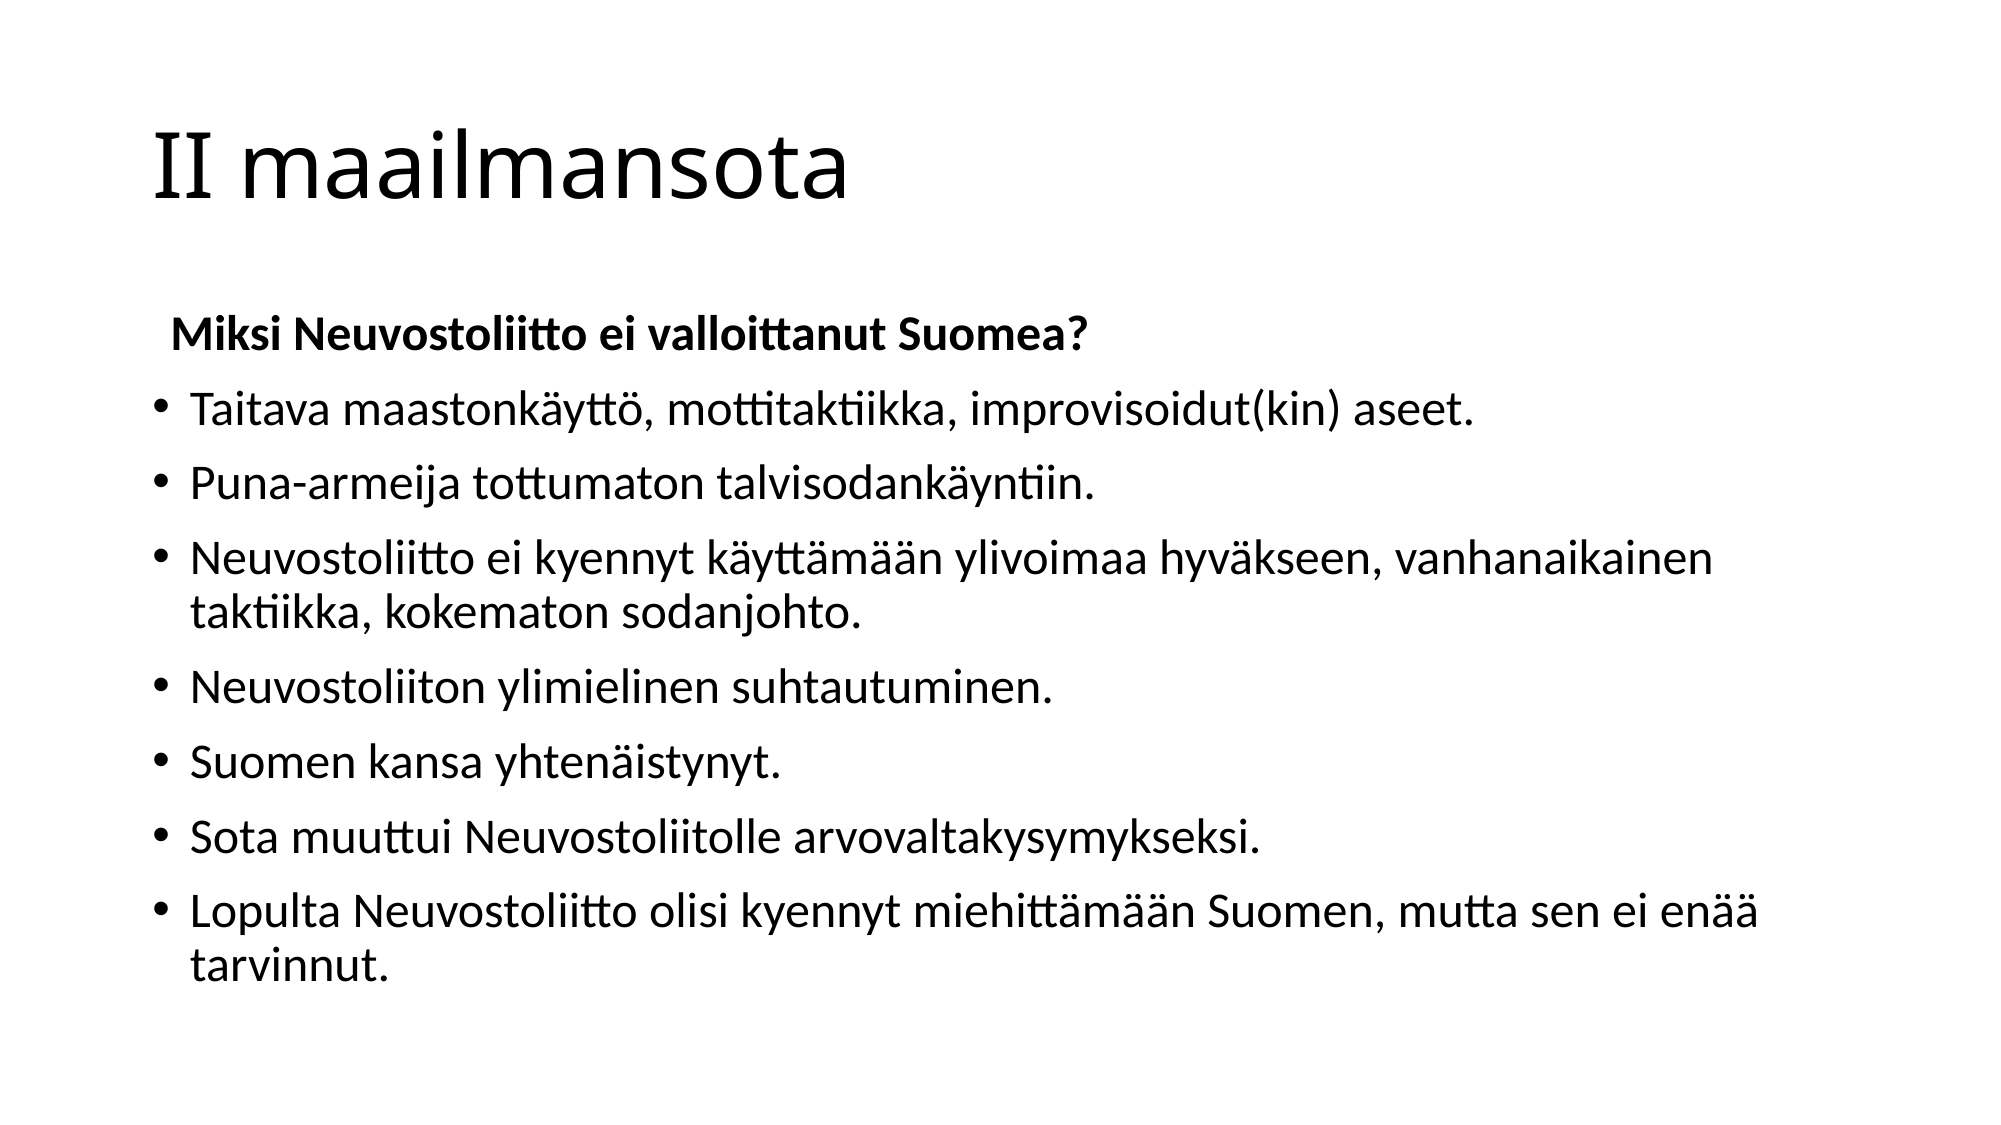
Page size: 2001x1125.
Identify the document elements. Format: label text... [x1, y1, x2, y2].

list Miksi Neuvostoliitto ei valloittanut Suomea? Taitava maastonkäyttö, mottitaktiikka, improvisoidut(kin) aseet. Puna-armeija tottumaton talvisodankäyntiin. Neuvostoliitto ei kyennyt käyttämään ylivoimaa hyväkseen, vanhanaikainen taktiikka, kokematon sodanjohto. Neuvostoliiton ylimielinen suhtautuminen. Suomen kansa yhtenäistynyt. Sota muuttui Neuvostoliitolle arvovaltakysymykseksi. Lopulta Neuvostoliitto olisi kyennyt miehittämään Suomen, mutta sen ei enää tarvinnut. [137, 299, 1863, 1014]
title II maailmansota [137, 59, 1863, 278]
